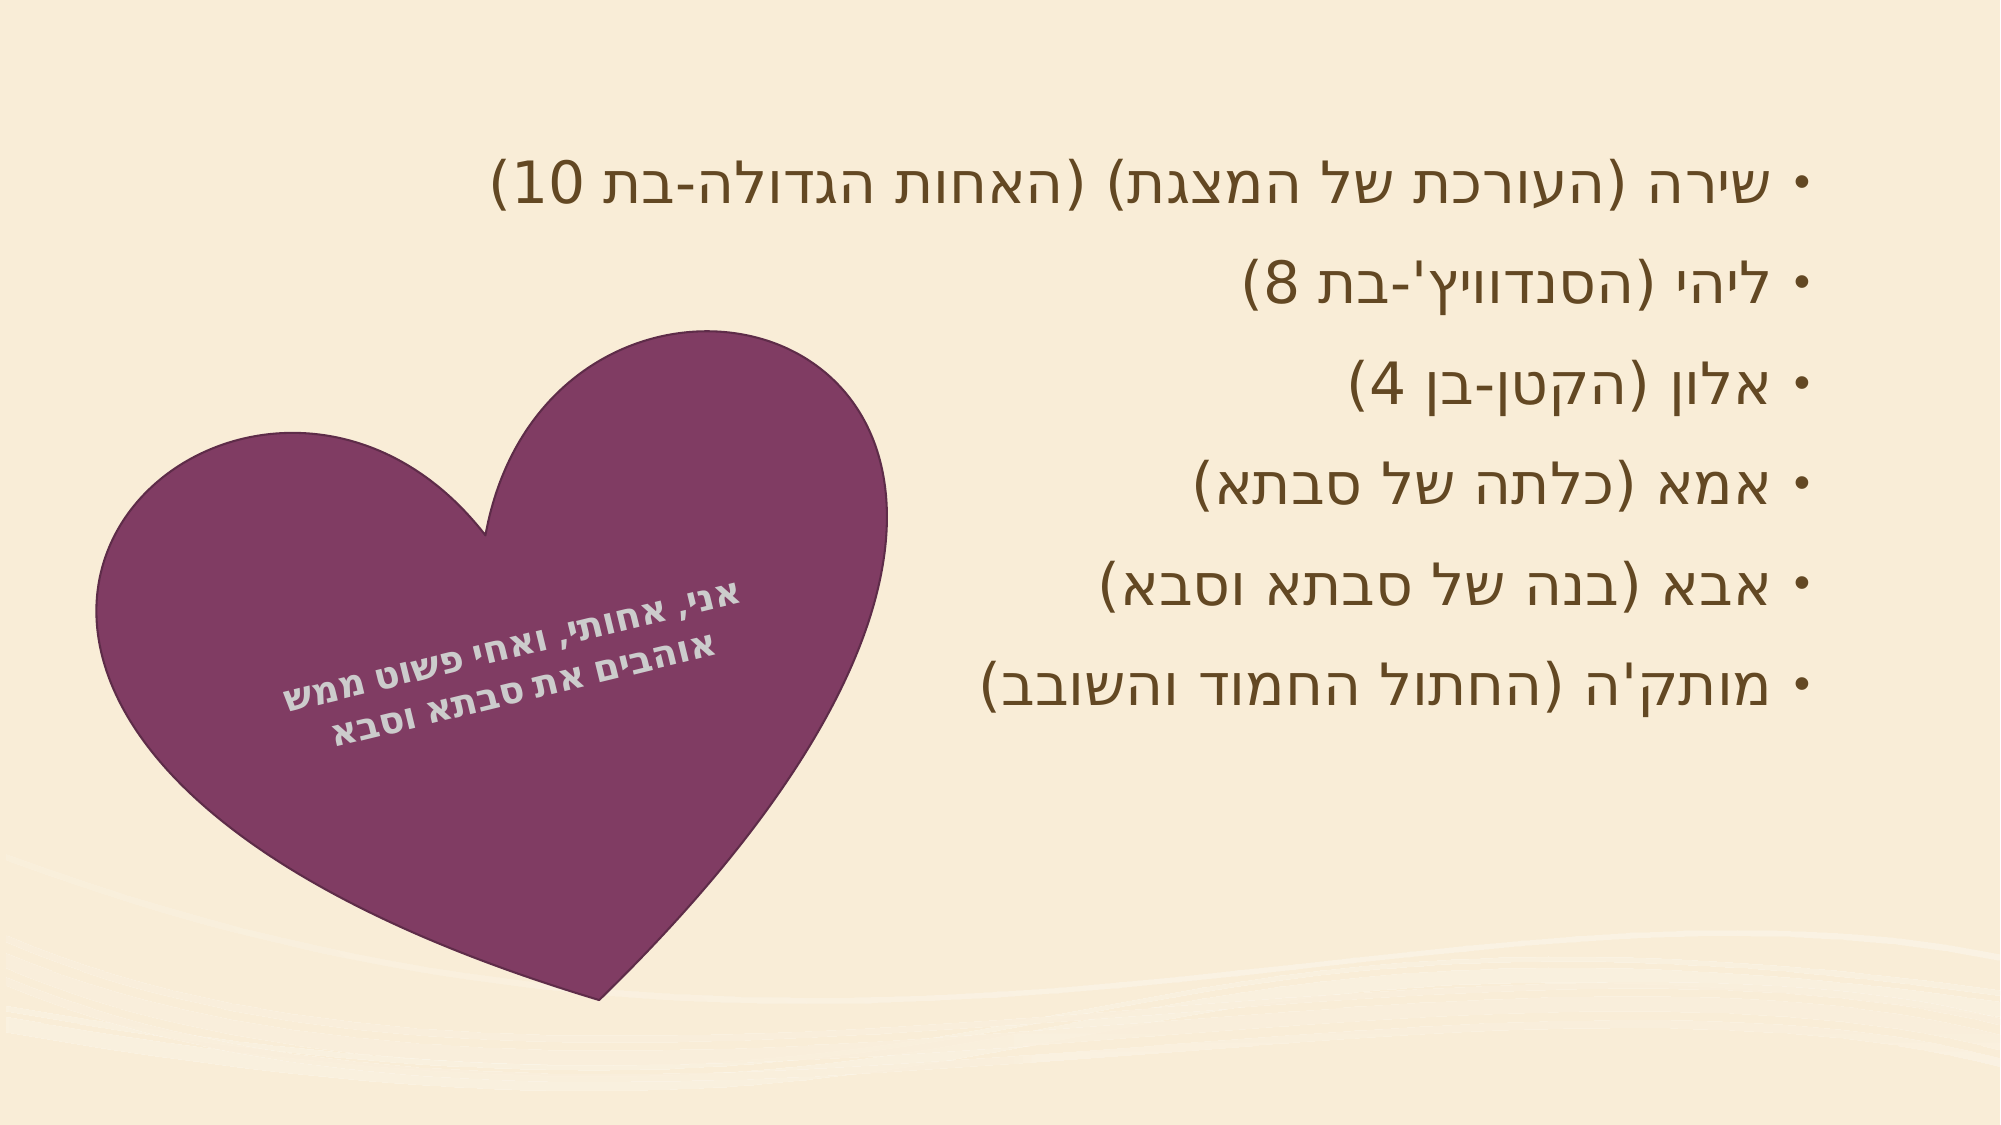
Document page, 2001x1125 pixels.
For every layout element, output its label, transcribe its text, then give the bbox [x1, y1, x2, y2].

list שירה (העורכת של המצגת) (האחות הגדולה-בת 10) ליהי (הסנדוויץ'-בת 8) אלון (הקטן-בן 4) אמא (כלתה של סבתא) אבא (בנה של סבתא וסבא) מותק'ה (החתול החמוד והשובב) [257, 145, 1833, 796]
text_box אני, אחותי, ואחי פשוט ממש אוהבים את סבתא וסבא [95, 330, 888, 1002]
